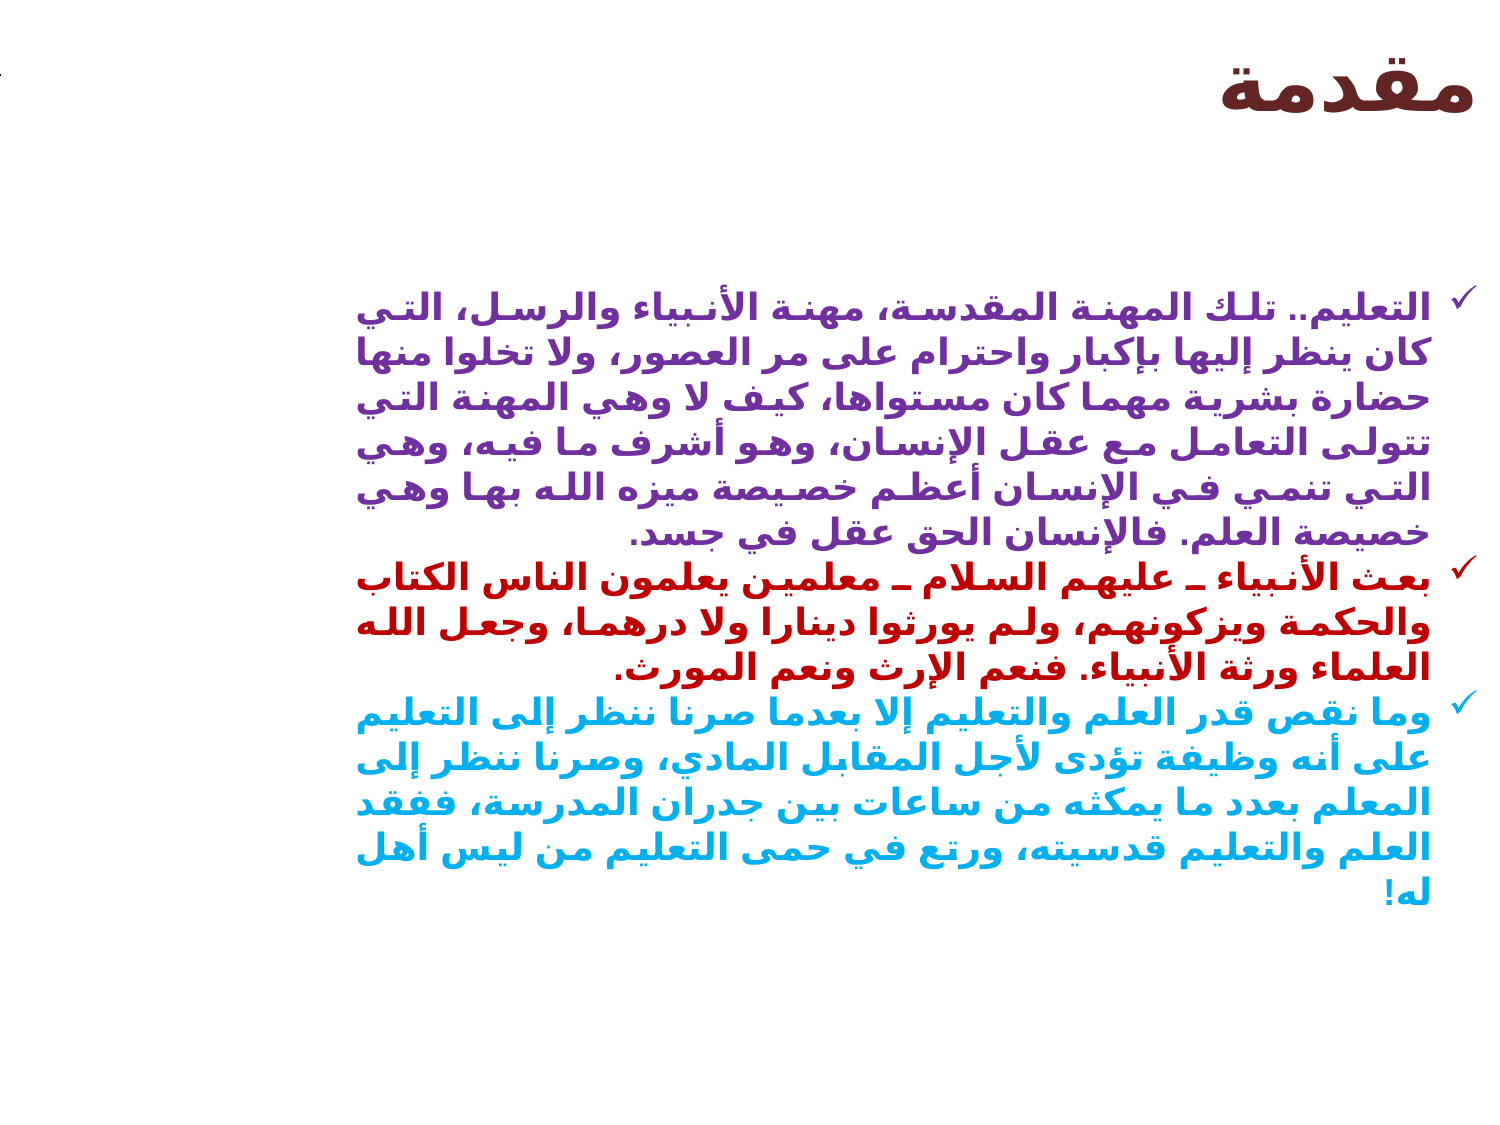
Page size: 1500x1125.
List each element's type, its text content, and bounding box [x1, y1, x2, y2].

title مقدمة [356, 19, 1495, 137]
text_box التعليم.. تلك المهنة المقدسة، مهنة الأنبياء والرسل، التي كان ينظر إليها بإكبار واحترام على مر العصور، ولا تخلوا منها حضارة بشرية مهما كان مستواها، كيف لا وهي المهنة التي تتولى التعامل مع عقل الإنسان، وهو أشرف ما فيه، وهي التي تنمي في الإنسان أعظم خصيصة ميزه الله بها وهي خصيصة العلم. فالإنسان الحق عقل في جسد. بعث الأنبياء ـ عليهم السلام ـ معلمين يعلمون الناس الكتاب والحكمة ويزكونهم، ولم يورثوا دينارا ولا درهما، وجعل الله العلماء ورثة الأنبياء. فنعم الإرث ونعم المورث. وما نقص قدر العلم والتعليم إلا بعدما صرنا ننظر إلى التعليم على أنه وظيفة تؤدى لأجل المقابل المادي، وصرنا ننظر إلى المعلم بعدد ما يمكثه من ساعات بين جدران المدرسة، ففقد العلم والتعليم قدسيته، ورتع في حمى التعليم من ليس أهل له! [340, 275, 1495, 921]
